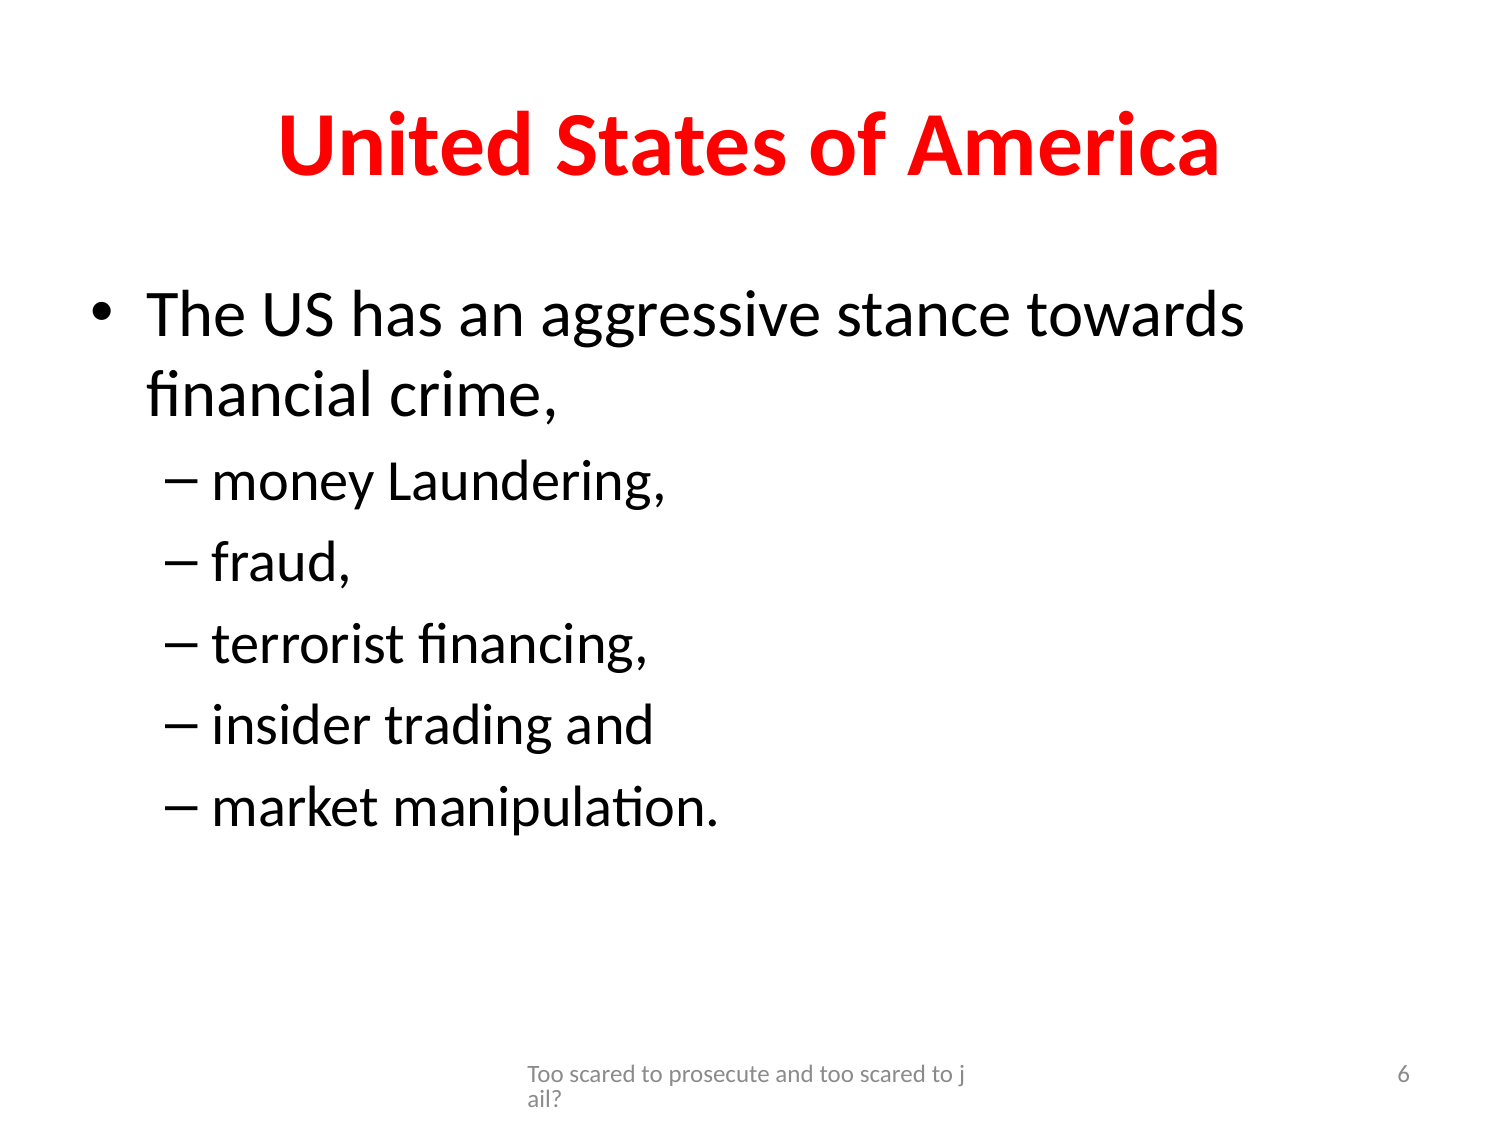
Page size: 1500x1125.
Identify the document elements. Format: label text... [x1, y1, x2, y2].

title United States of America [75, 45, 1425, 233]
list The US has an aggressive stance towards financial crime, money Laundering, fraud, terrorist financing, insider trading and market manipulation. [75, 262, 1425, 1005]
slide_number 6 [1074, 1042, 1425, 1103]
footer Too scared to prosecute and too scared to jail? [512, 1042, 988, 1103]
